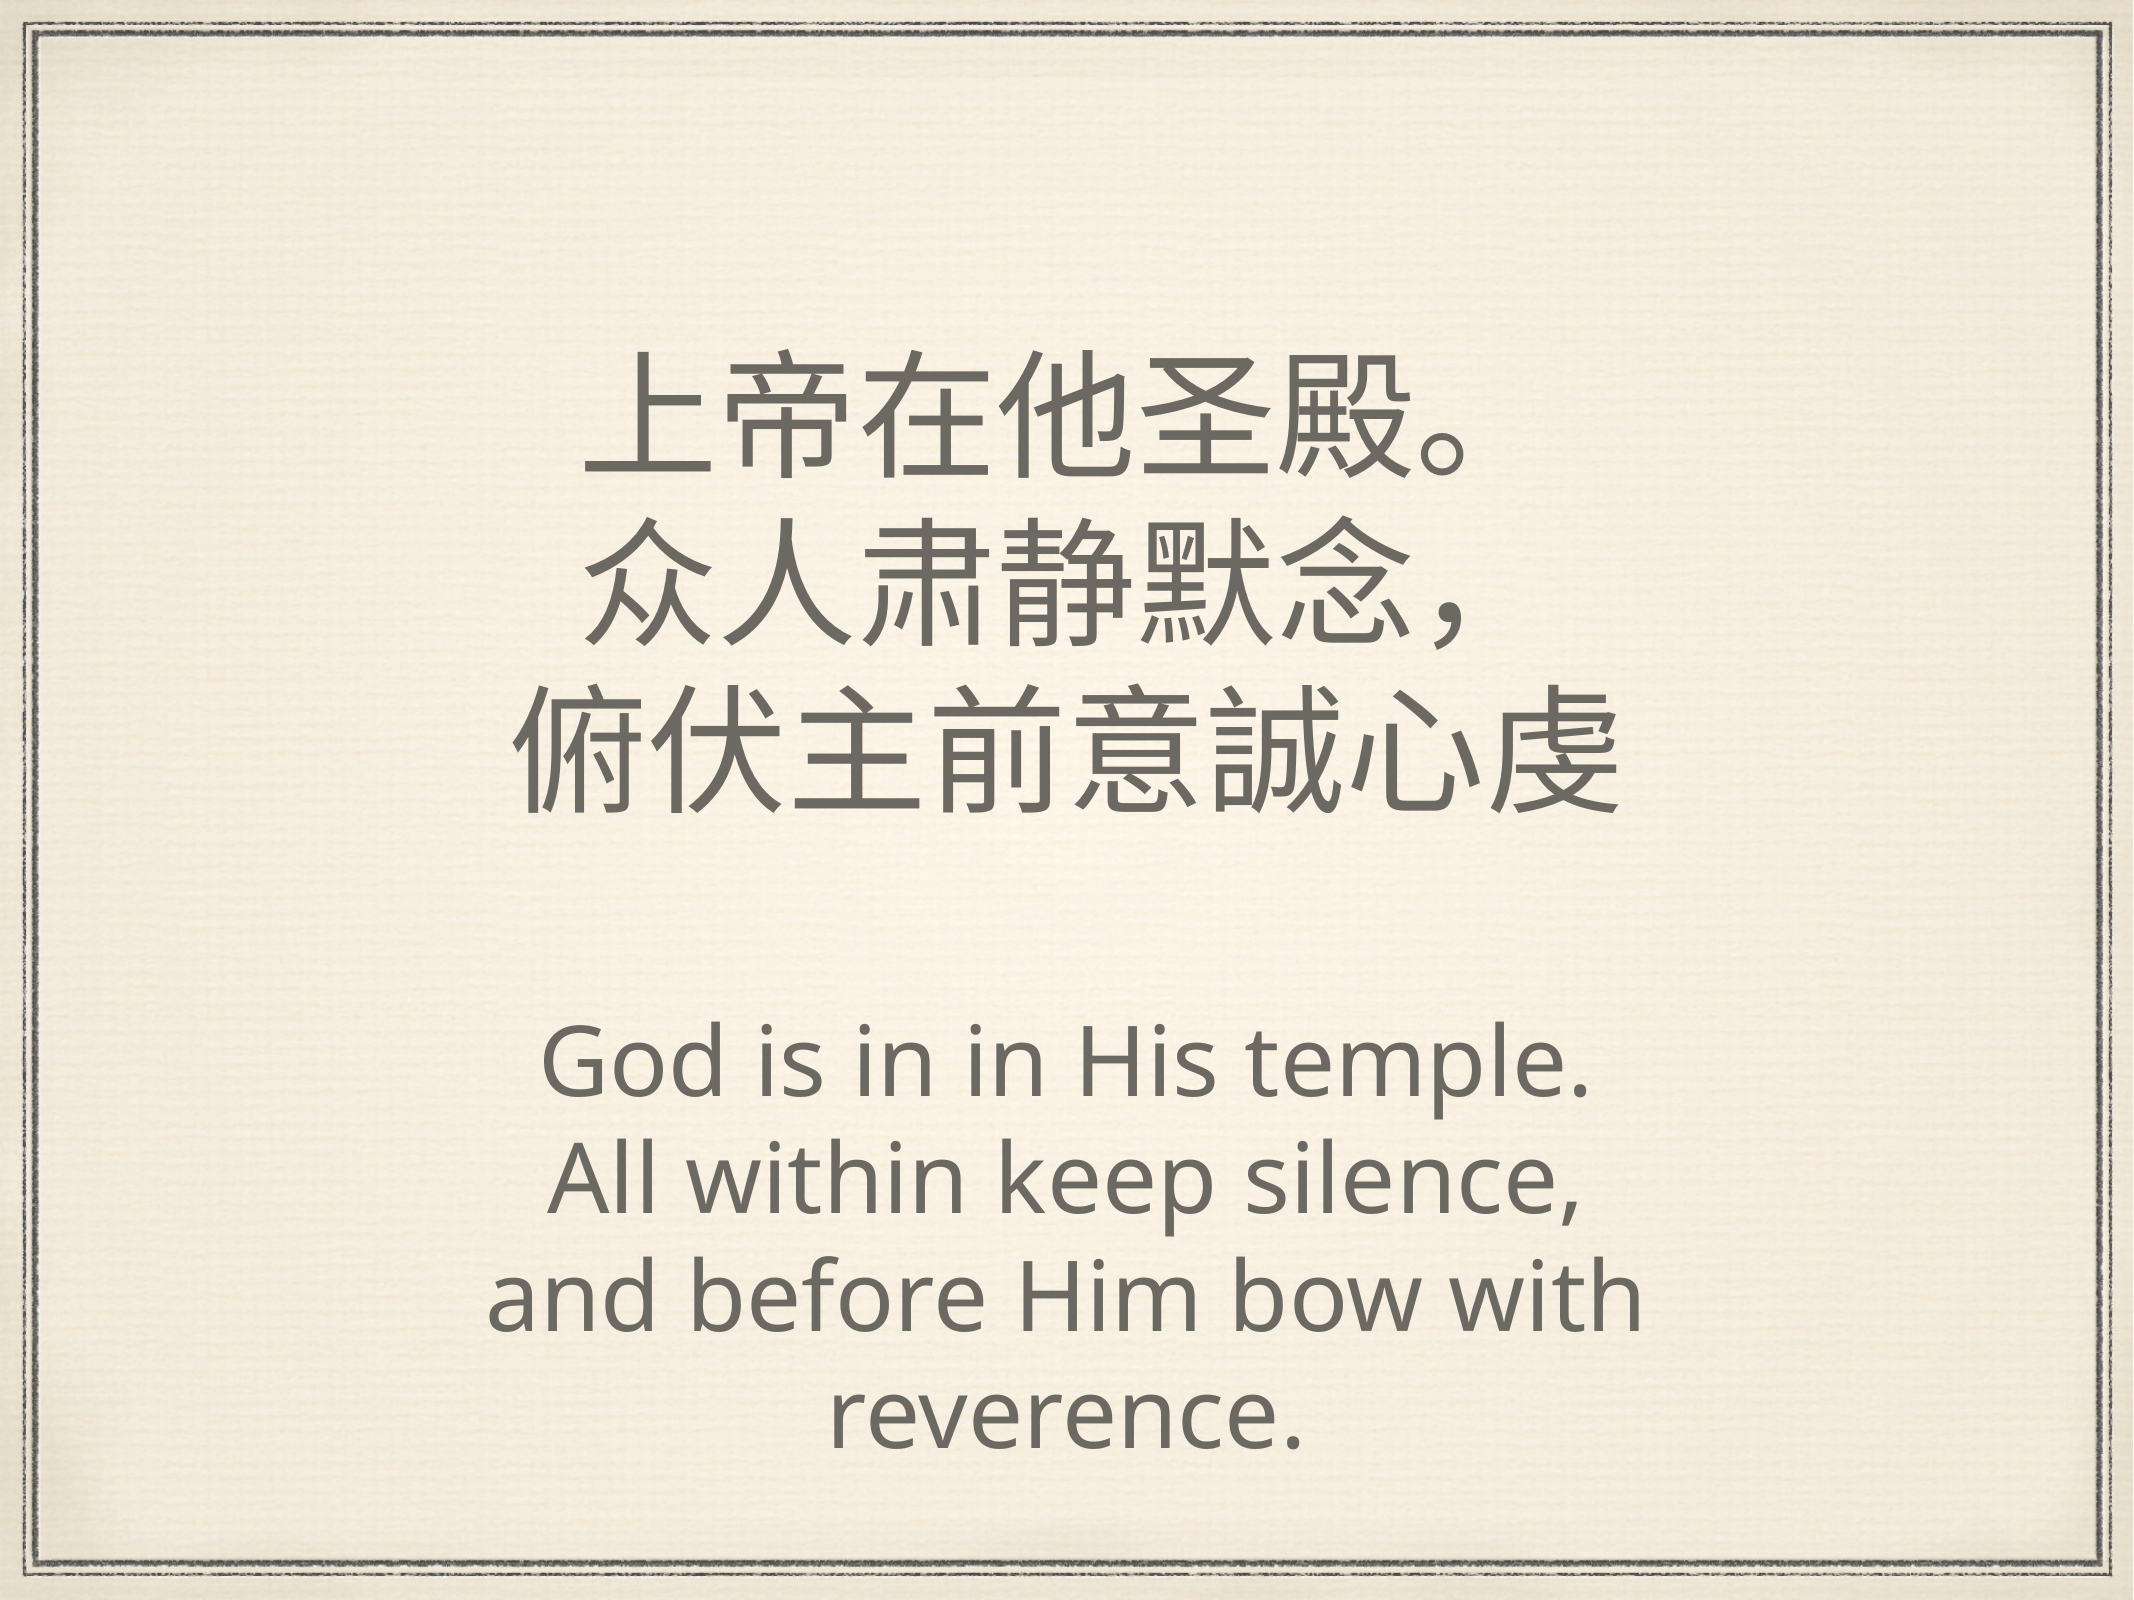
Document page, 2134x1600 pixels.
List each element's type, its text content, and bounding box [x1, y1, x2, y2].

picture [0, 0, 2134, 1600]
title 上帝在他圣殿。 众人肃静默念， 俯伏主前意誠心虔 God is in in His temple. All within keep silence, and before Him bow with reverence. [359, 287, 1774, 1509]
